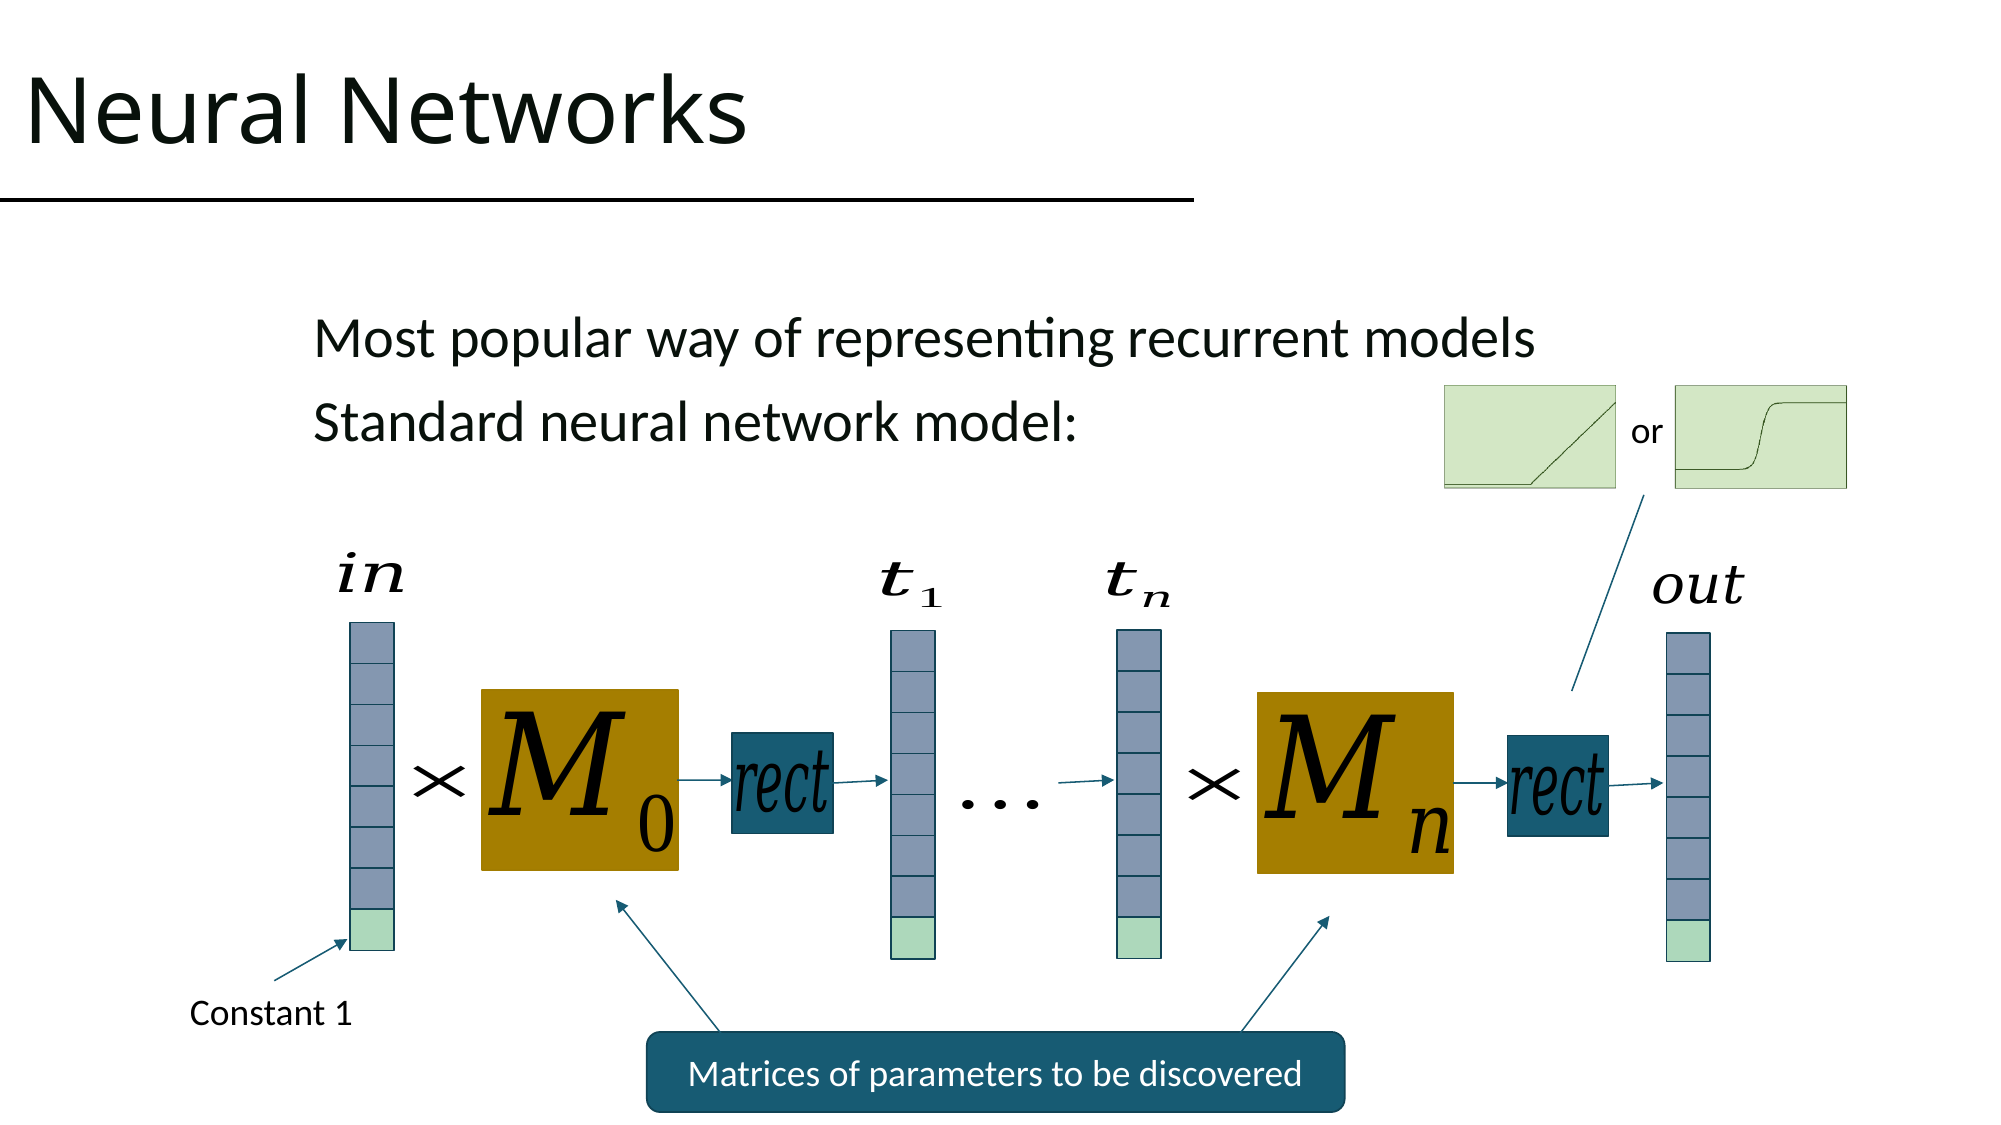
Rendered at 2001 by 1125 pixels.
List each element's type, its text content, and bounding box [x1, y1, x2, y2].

title Neural Networks [8, 4, 1136, 223]
picture [1438, 317, 1895, 603]
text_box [273, 938, 348, 981]
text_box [1058, 779, 1115, 784]
text_box Constant 1 [175, 980, 368, 1041]
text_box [831, 779, 889, 784]
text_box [615, 899, 734, 1049]
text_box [1666, 633, 1711, 962]
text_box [349, 622, 395, 951]
text_box Matrices of parameters to be discovered [645, 1031, 1346, 1113]
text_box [1607, 782, 1664, 787]
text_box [1117, 630, 1162, 959]
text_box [1571, 603, 1645, 692]
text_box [890, 630, 936, 959]
list Most popular way of representing recurrent models Standard neural network model: [261, 299, 1863, 1014]
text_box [1225, 915, 1330, 1053]
